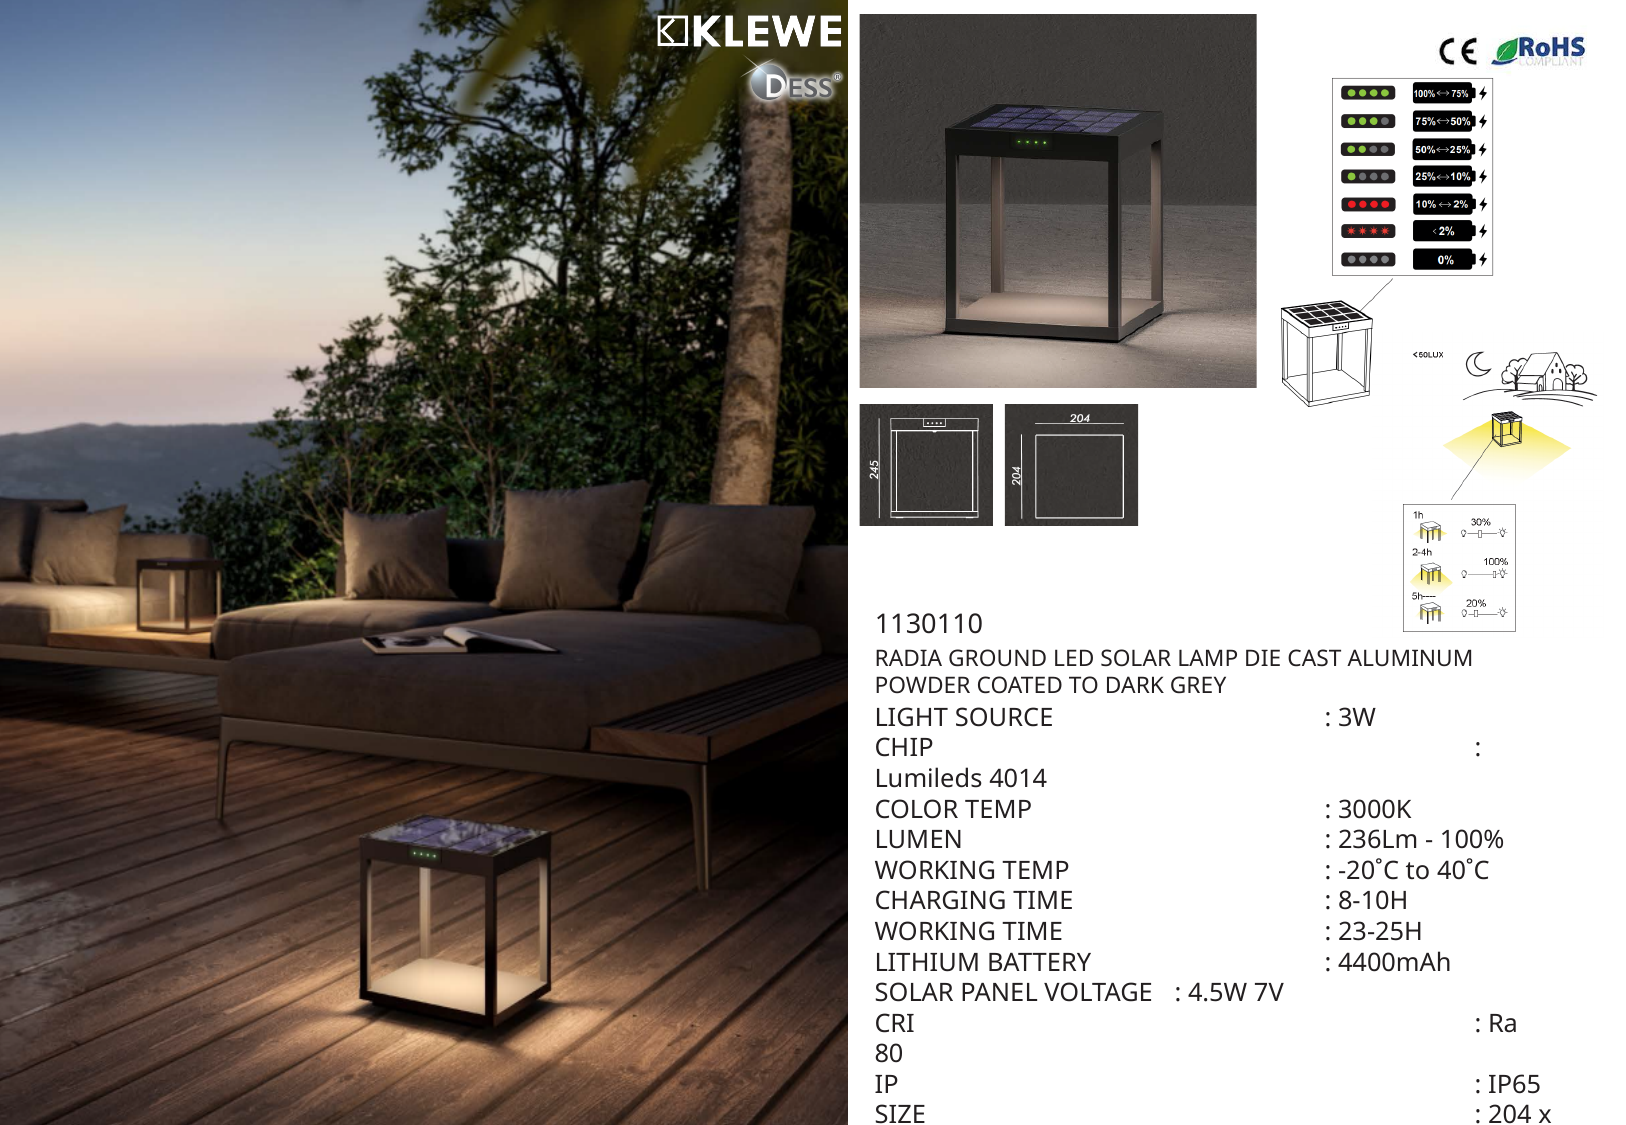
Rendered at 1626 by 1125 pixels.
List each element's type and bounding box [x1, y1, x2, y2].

text_box [859, 598, 1569, 1080]
picture [859, 404, 994, 526]
picture [0, 0, 849, 1125]
picture [1267, 14, 1625, 638]
picture [859, 14, 1257, 388]
picture [1004, 404, 1139, 526]
